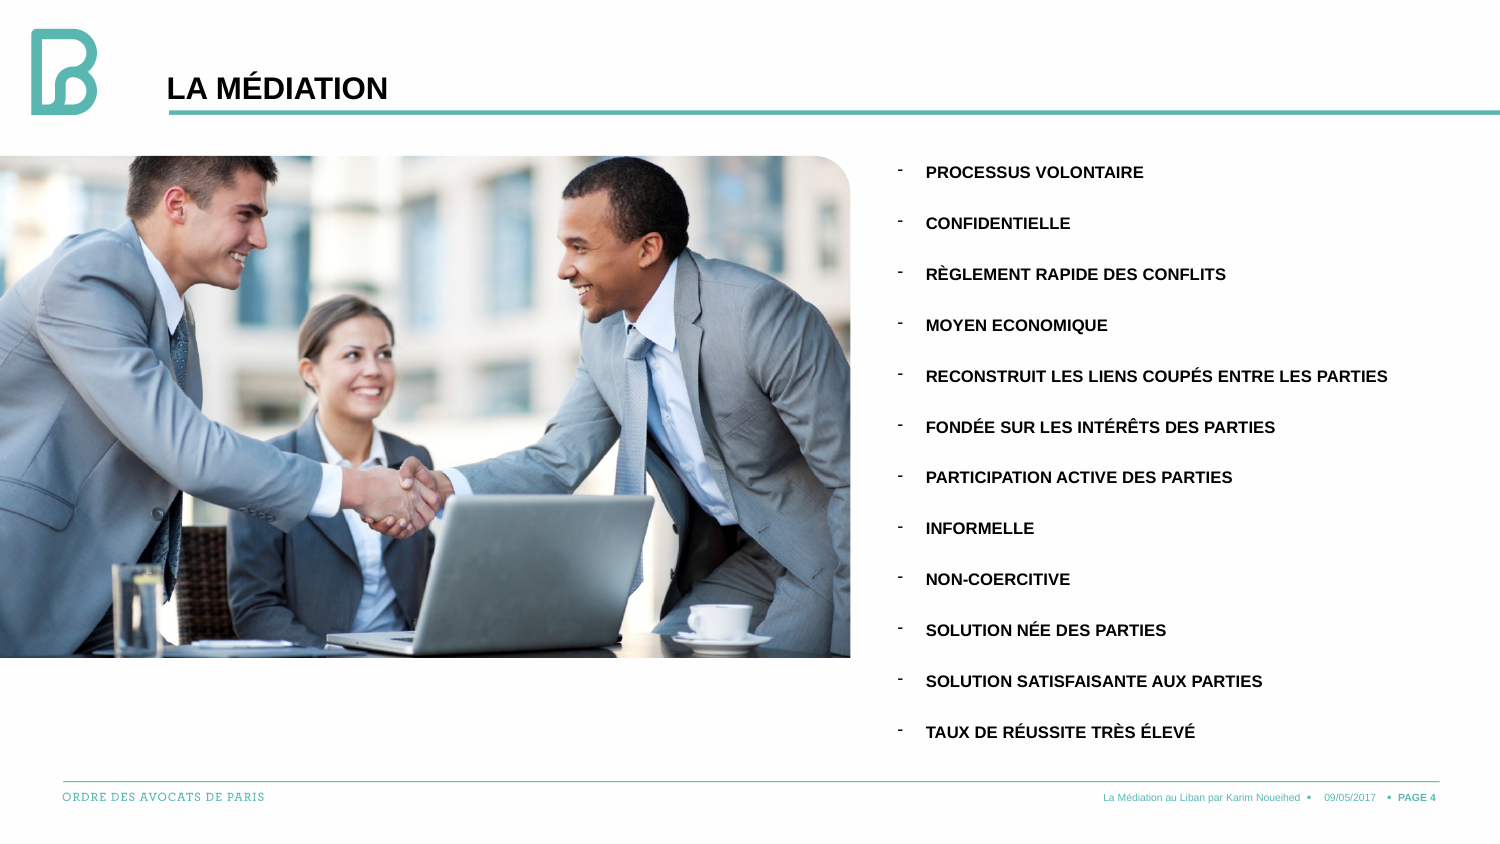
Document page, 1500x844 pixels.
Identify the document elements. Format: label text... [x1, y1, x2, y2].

list Processus volontaire Confidentielle Règlement rapide des conflits Moyen Economique Reconstruit les liens coupés entre les parties Fondée sur les intérêts des parties Participation active des parties Informelle Non-coercitive Solution née des parties Solution satisfaisante aux parties Taux de réussite très élevé [891, 155, 1436, 765]
picture [0, 0, 1500, 844]
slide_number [1314, 790, 1386, 804]
title La médiation [160, 17, 1436, 107]
footer La Médiation au Liban par Karim Noueihed [757, 790, 1302, 804]
